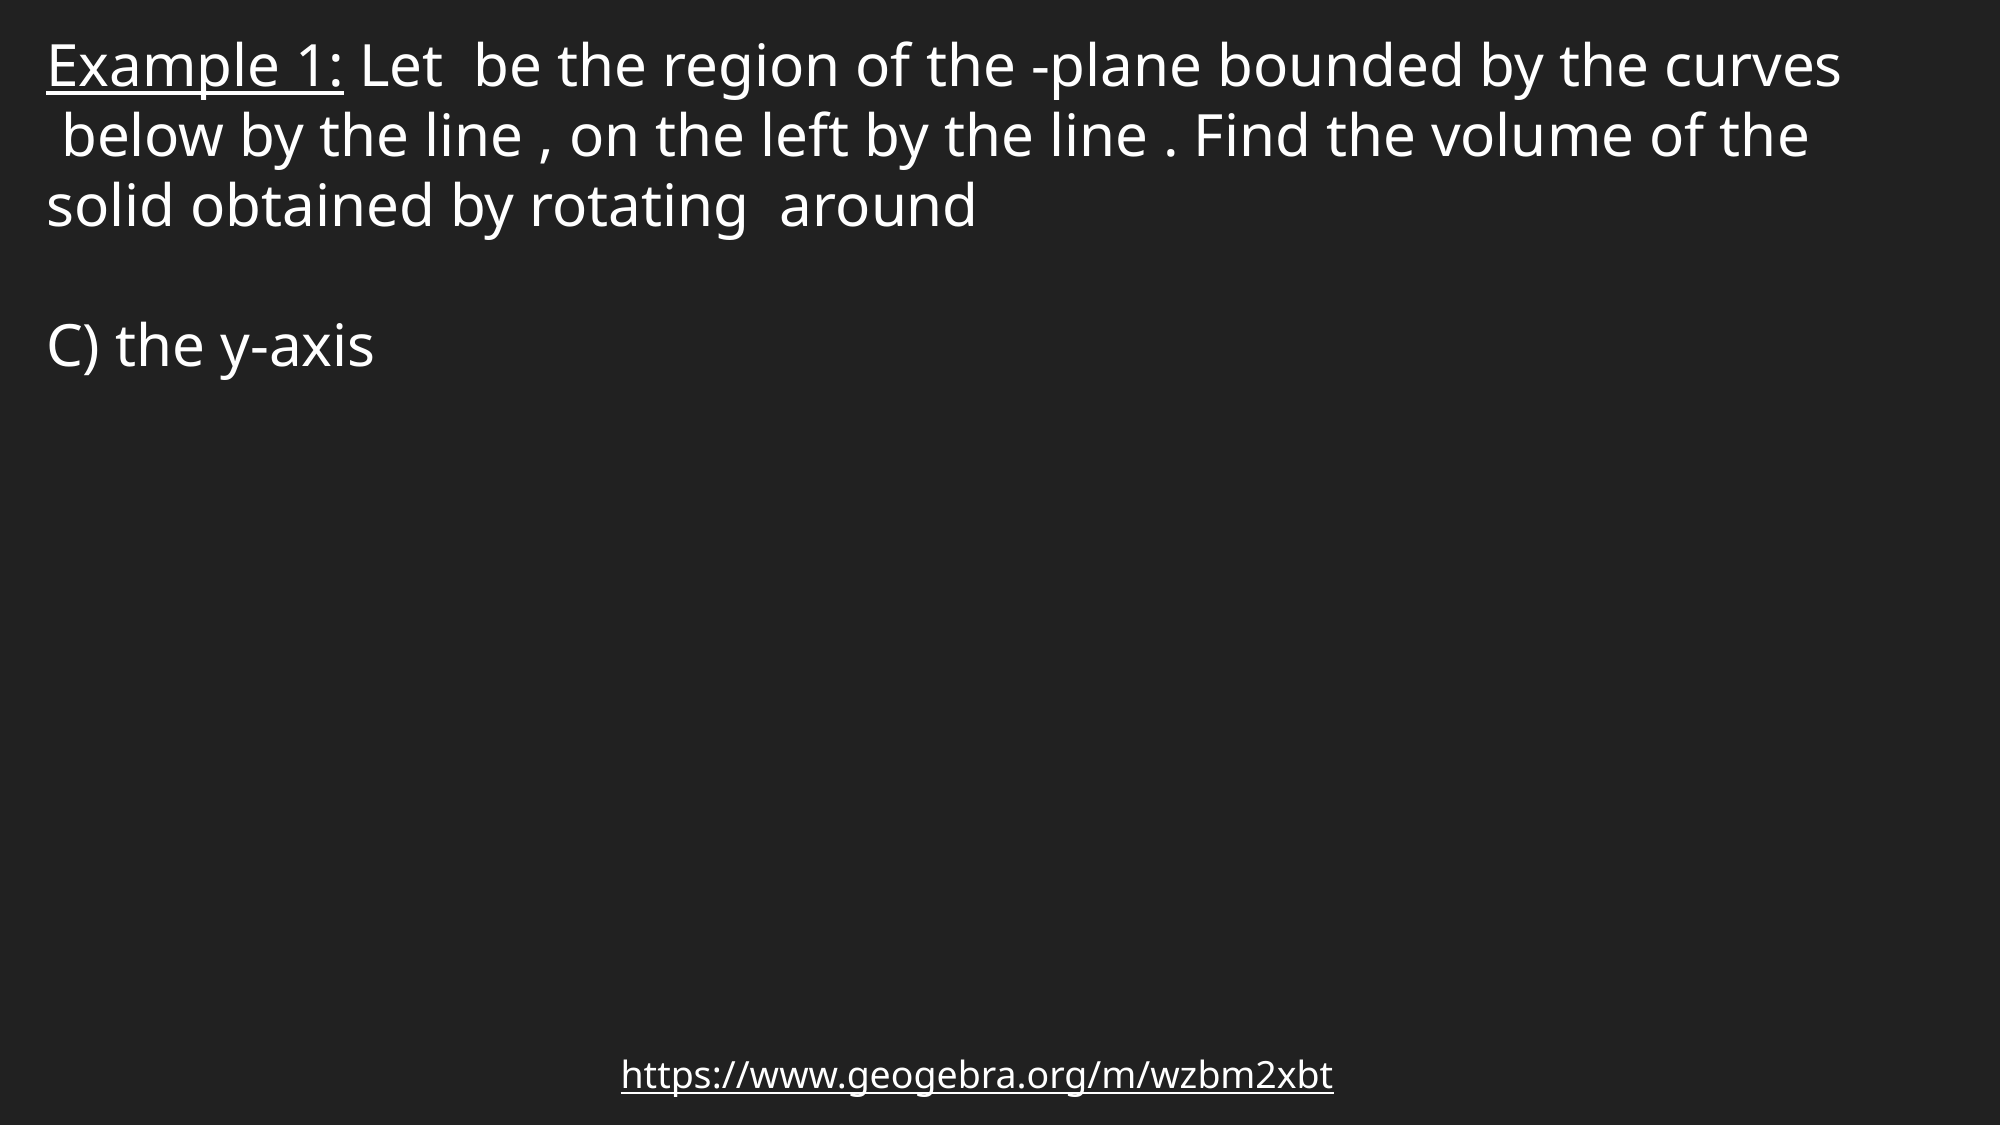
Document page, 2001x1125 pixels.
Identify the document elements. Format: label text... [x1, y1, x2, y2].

text_box https://www.geogebra.org/m/wzbm2xbt [605, 1043, 1397, 1110]
